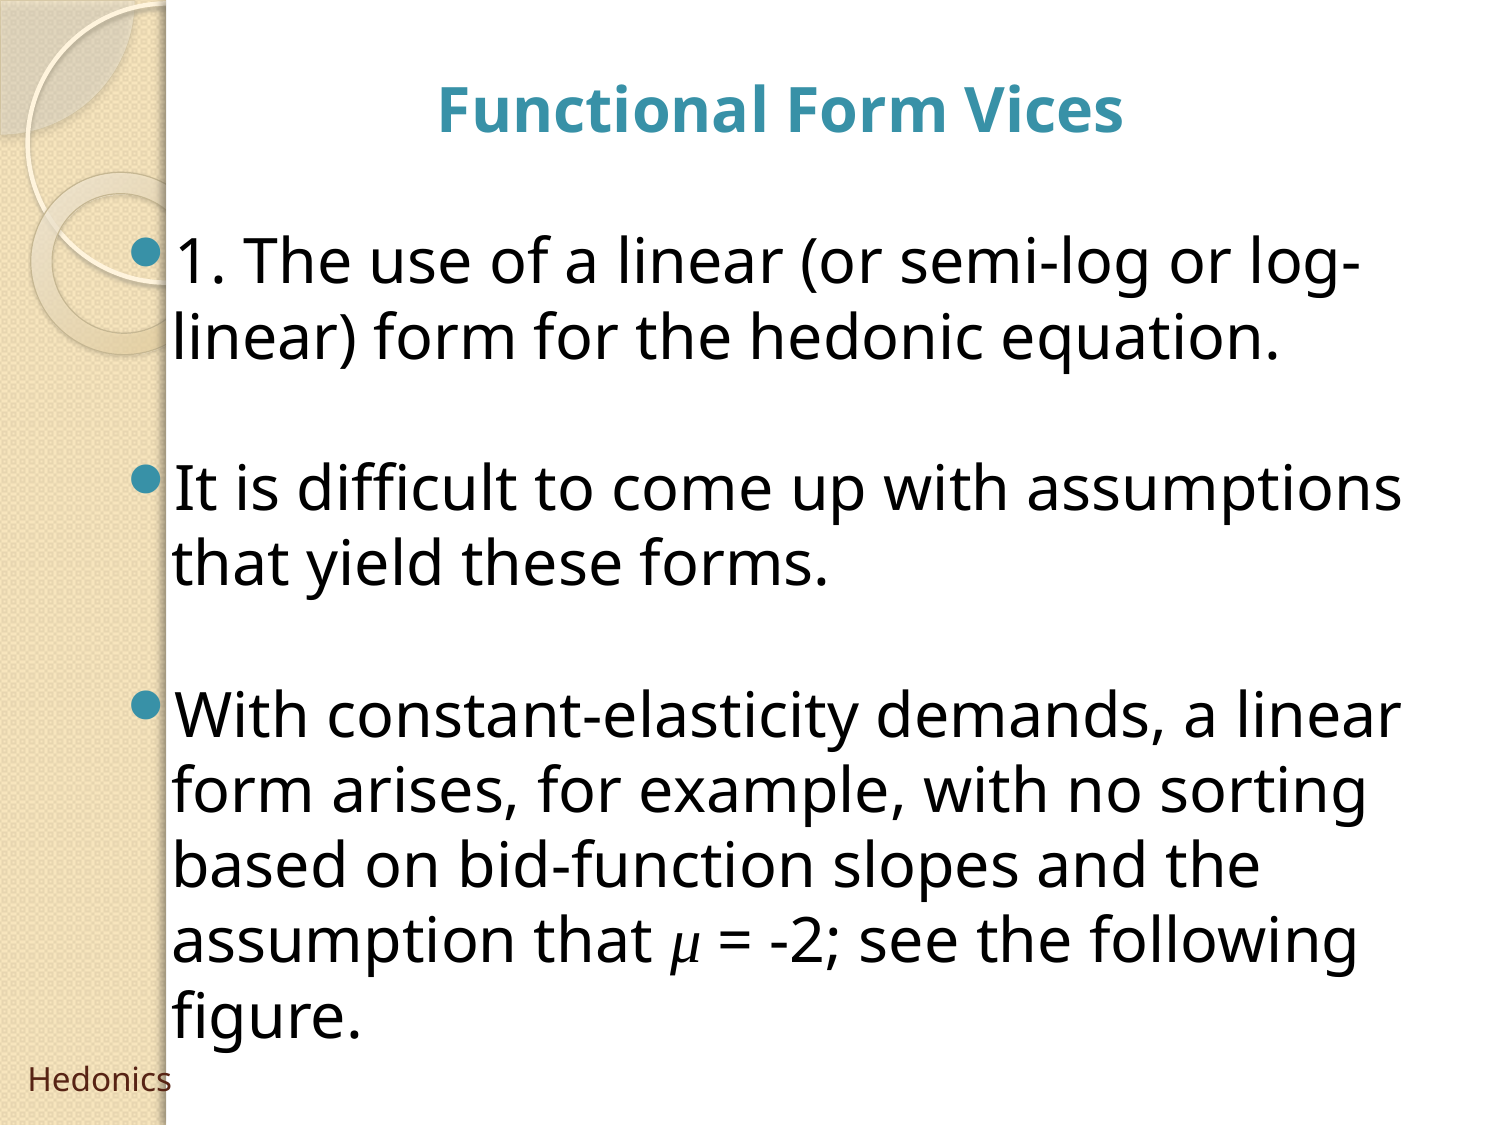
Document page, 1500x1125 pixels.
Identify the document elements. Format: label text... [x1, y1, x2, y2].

title Hedonics [12, 1043, 1363, 1113]
list Functional Form Vices 1. The use of a linear (or semi-log or log-linear) form for the hedonic equation. It is difficult to come up with assumptions that yield these forms. With constant-elasticity demands, a linear form arises, for example, with no sorting based on bid-function slopes and the assumption that μ = -2; see the following figure. [99, 62, 1450, 1075]
